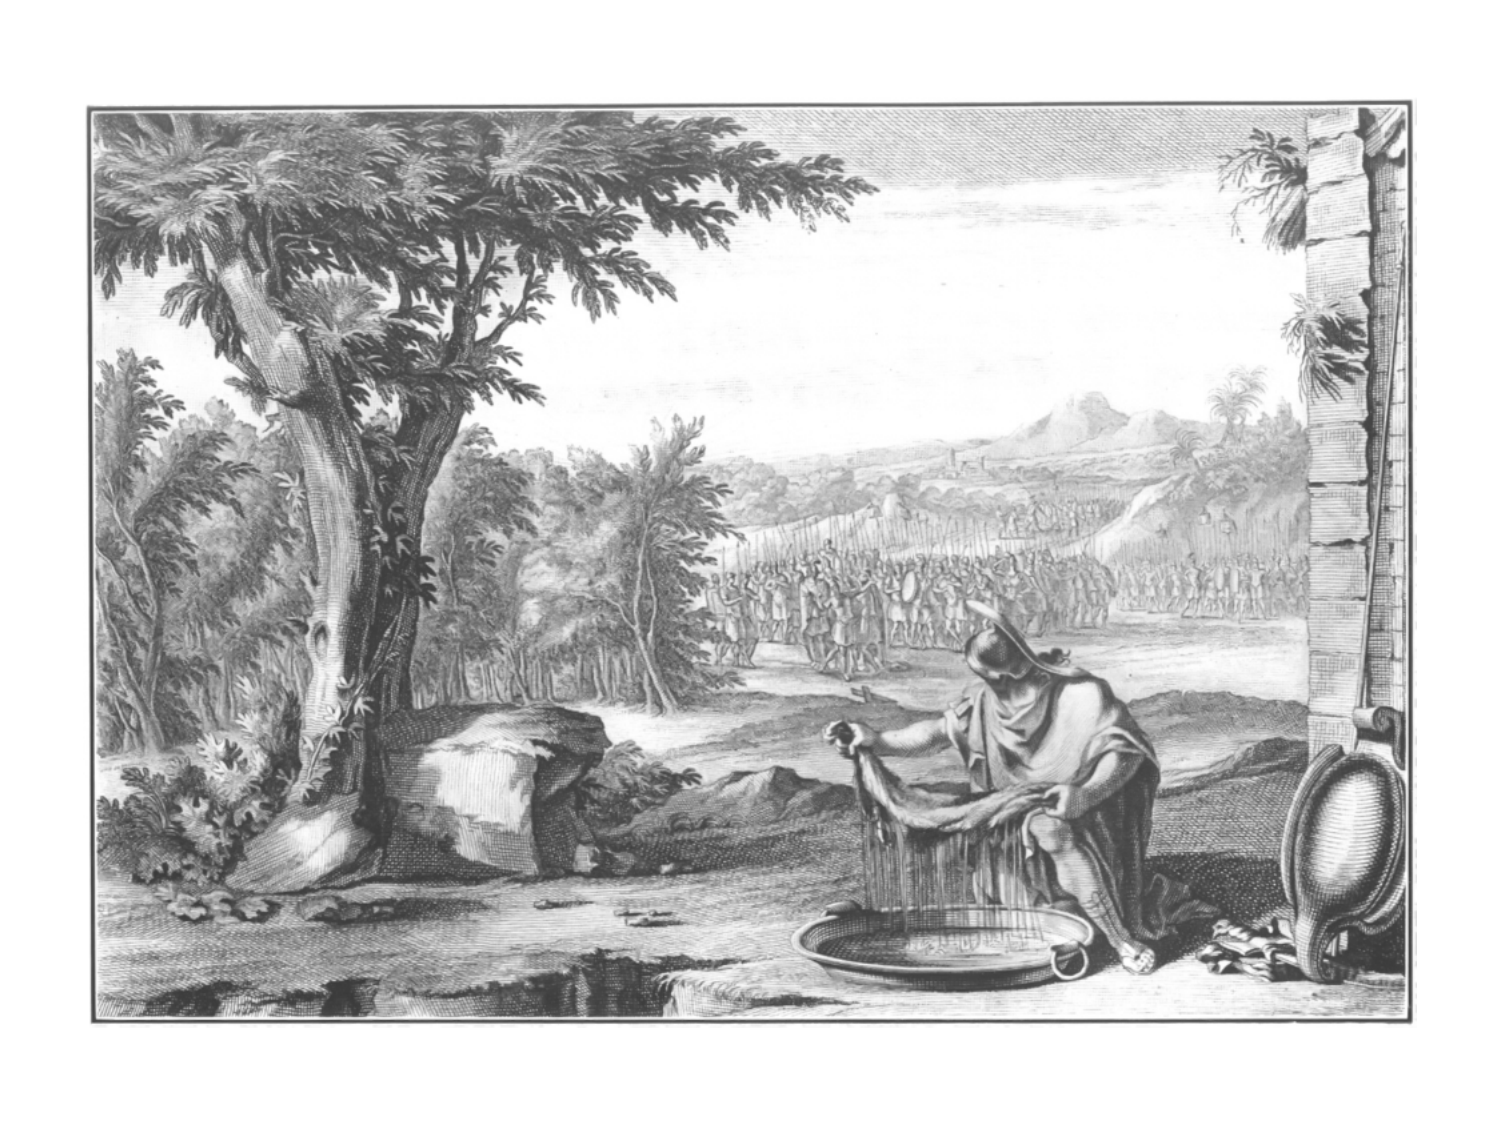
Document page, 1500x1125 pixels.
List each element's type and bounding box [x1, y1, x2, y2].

picture [83, 96, 1417, 1029]
